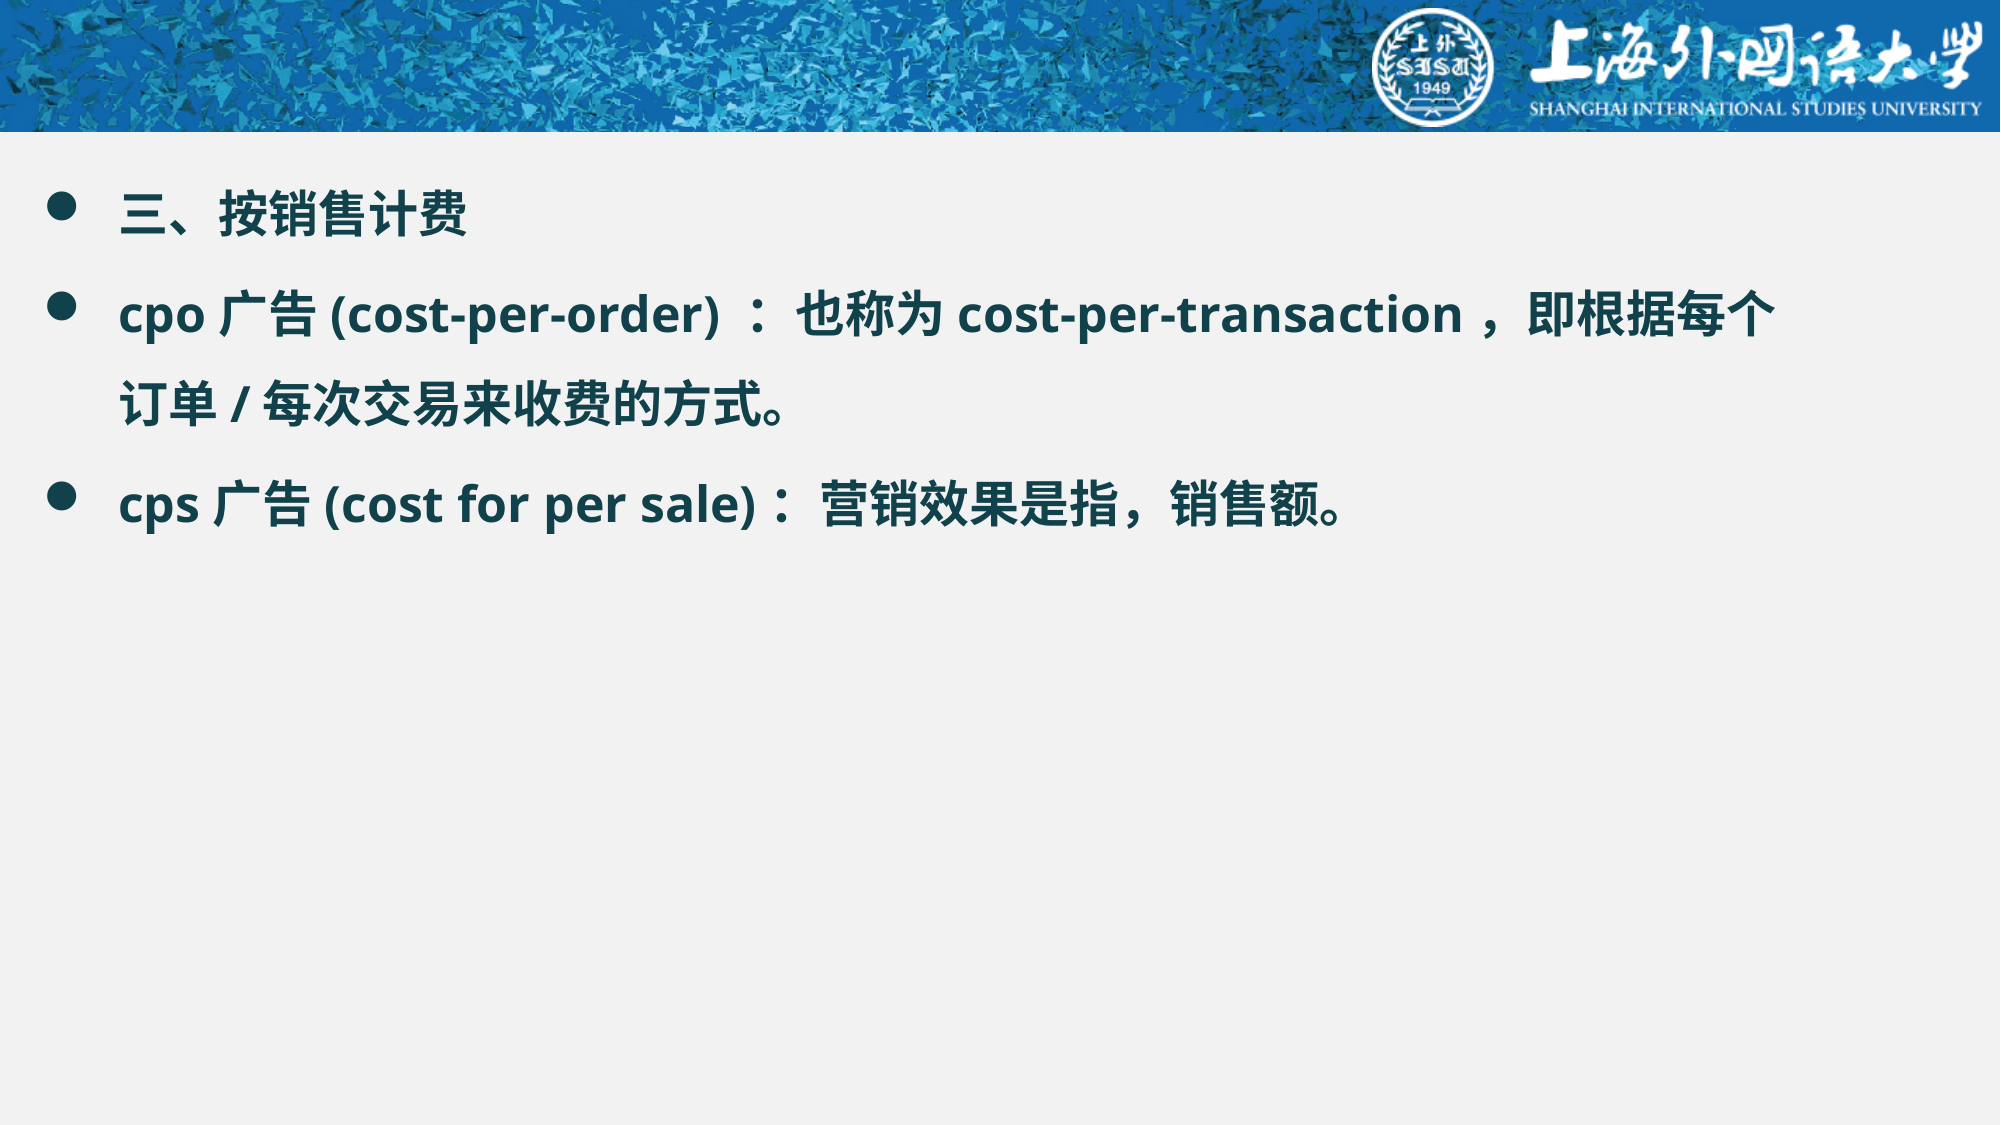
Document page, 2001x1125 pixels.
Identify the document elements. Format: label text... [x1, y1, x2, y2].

picture [0, 0, 2000, 132]
list 三、按销售计费 cpo广告(cost-per-order) ：也称为cost-per-transaction，即根据每个订单/每次交易来收费的方式。 cps广告(cost for per sale)：营销效果是指，销售额。 [28, 145, 1829, 888]
